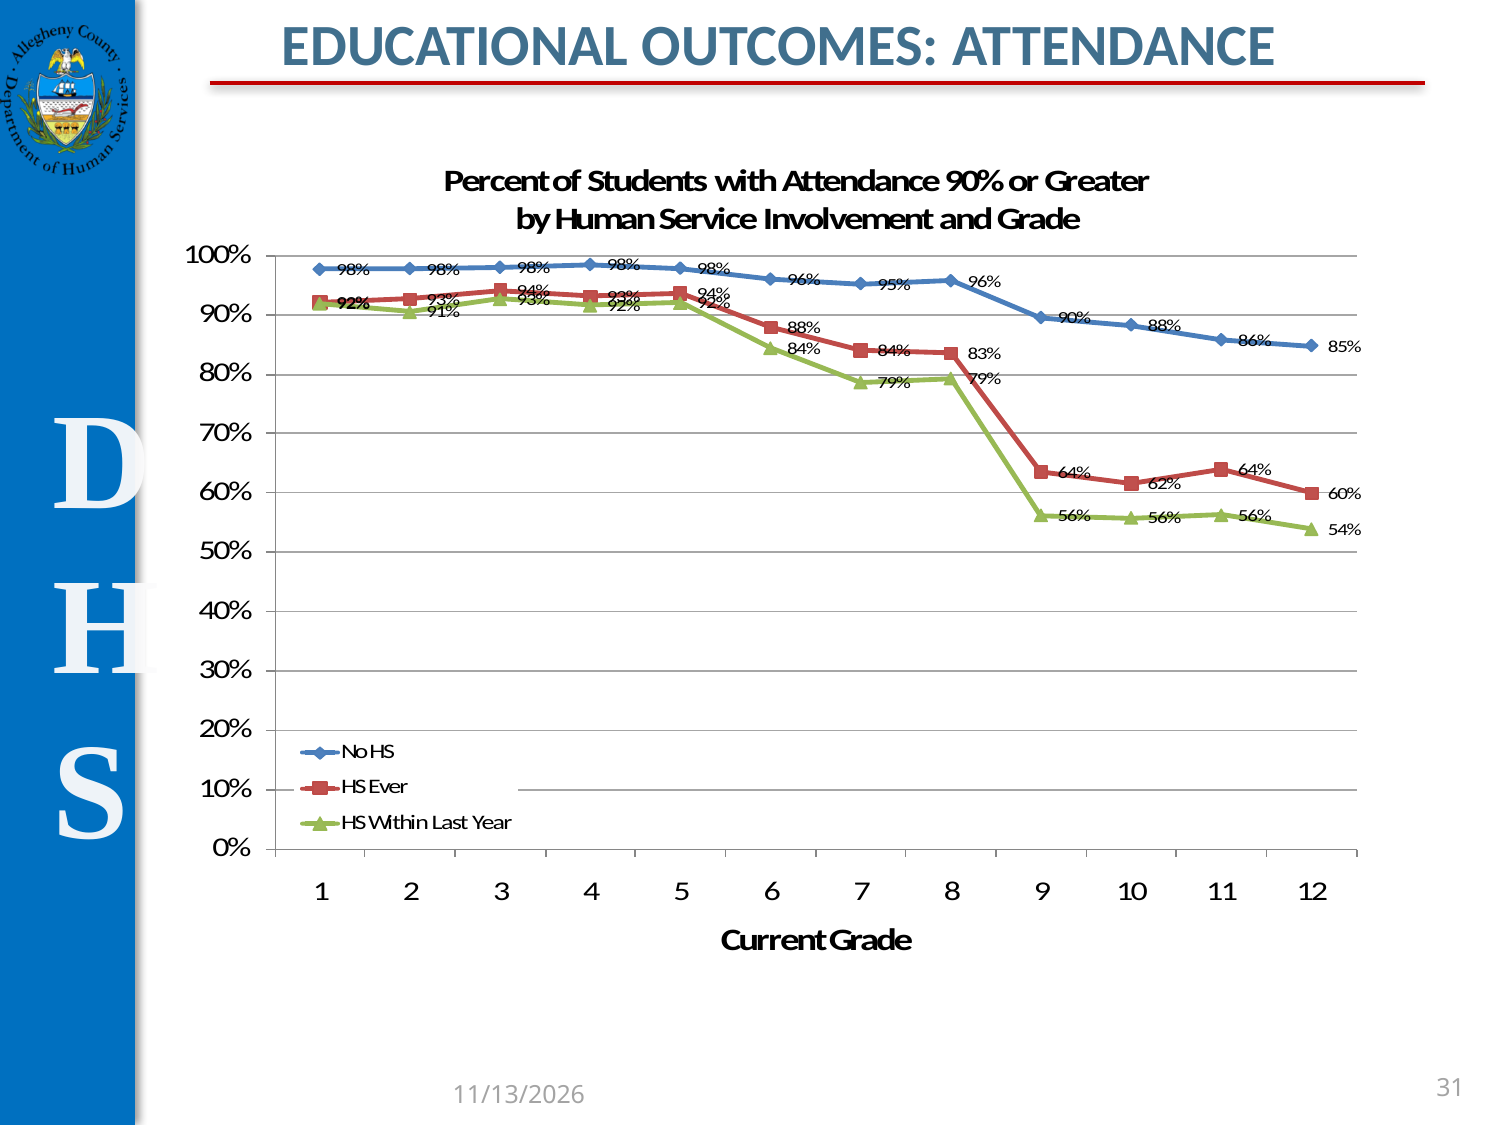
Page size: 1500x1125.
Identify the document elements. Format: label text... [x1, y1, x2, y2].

picture [0, 25, 103, 175]
picture [162, 137, 1396, 994]
slide_number 31 [1413, 1034, 1488, 1113]
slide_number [249, 1041, 600, 1120]
text_box Educational Outcomes: Attendance [103, 0, 1454, 188]
